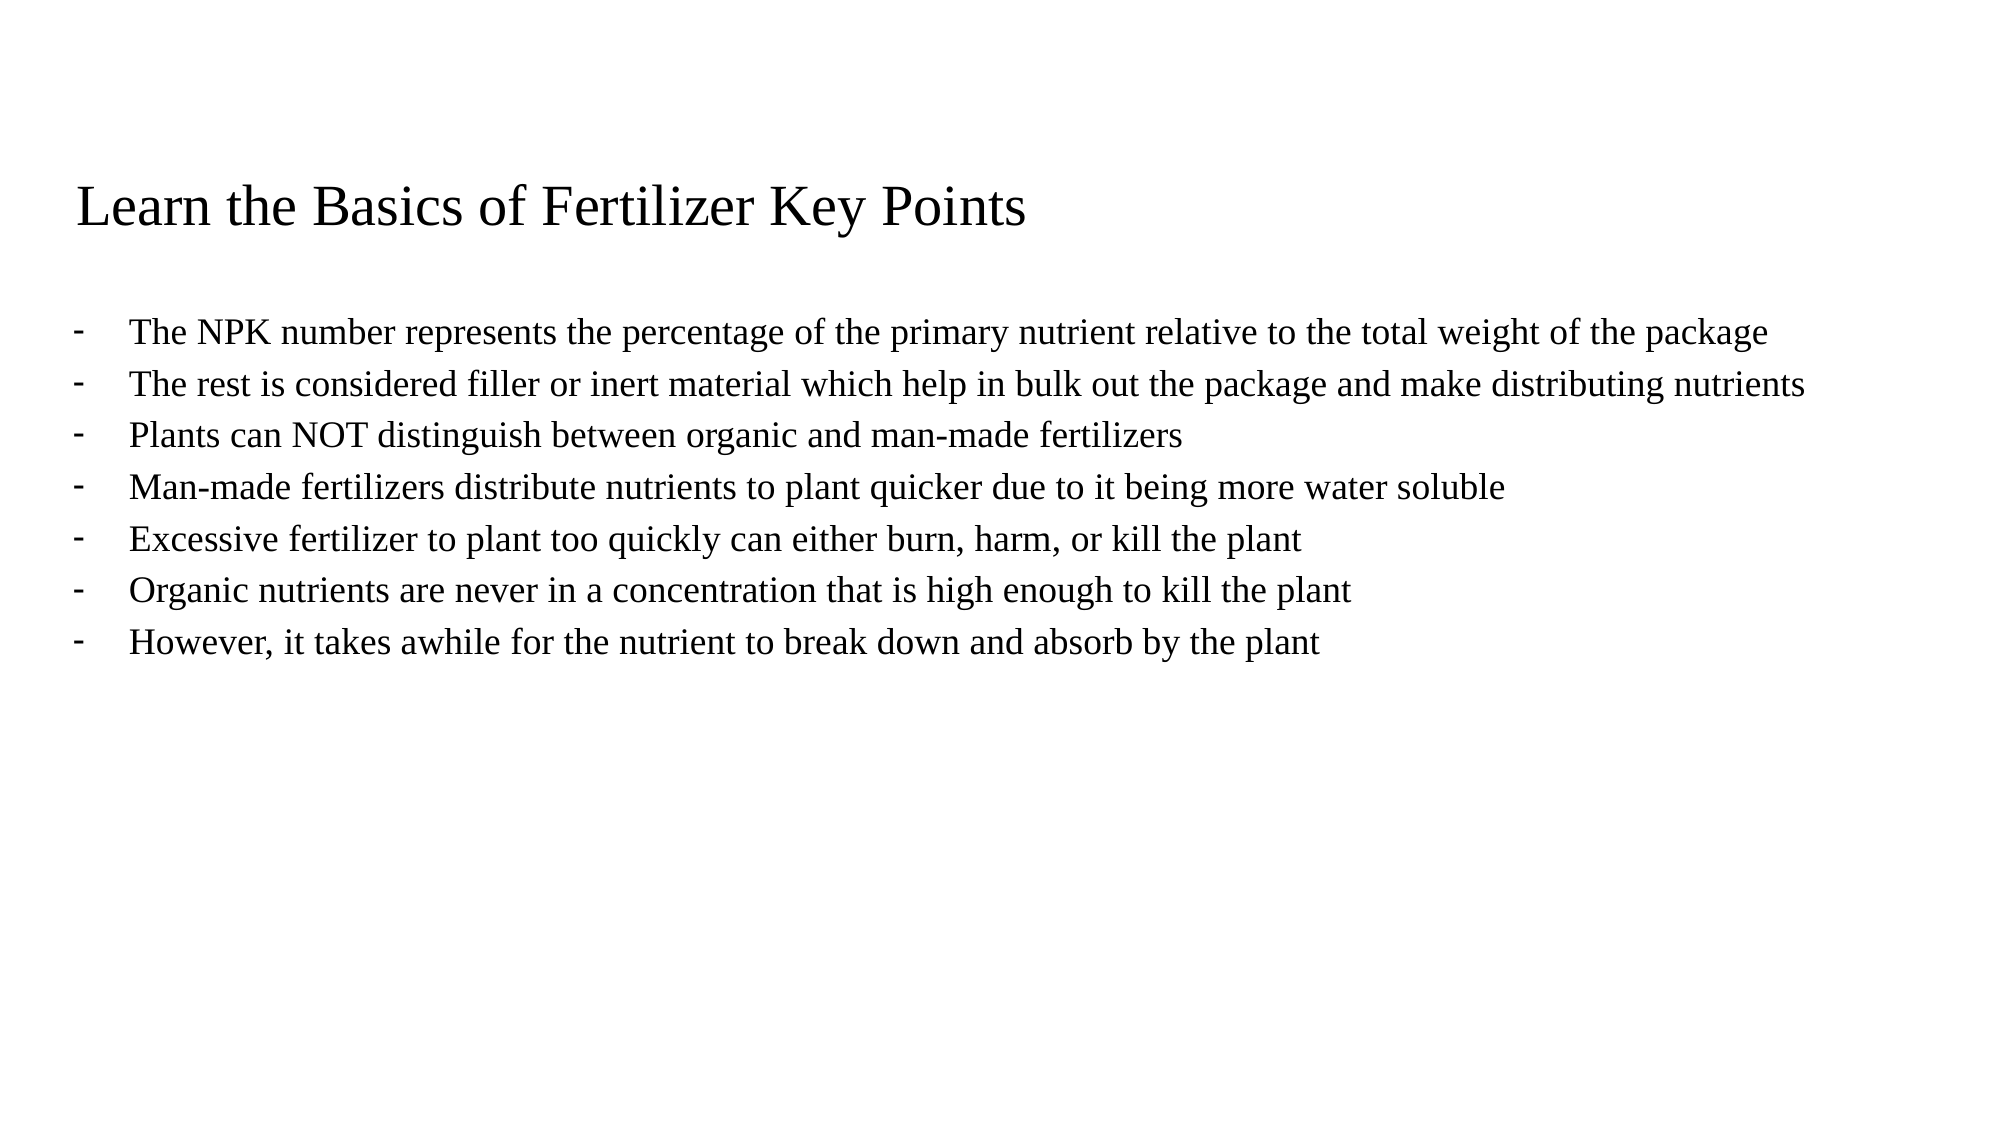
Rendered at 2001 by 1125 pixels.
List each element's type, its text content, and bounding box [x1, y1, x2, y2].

text_box The NPK number represents the percentage of the primary nutrient relative to the total weight of the package The rest is considered filler or inert material which help in bulk out the package and make distributing nutrients Plants can NOT distinguish between organic and man-made fertilizers Man-made fertilizers distribute nutrients to plant quicker due to it being more water soluble Excessive fertilizer to plant too quickly can either burn, harm, or kill the plant Organic nutrients are never in a concentration that is high enough to kill the plant However, it takes awhile for the nutrient to break down and absorb by the plant [57, 292, 1942, 736]
text_box Learn the Basics of Fertilizer Key Points [61, 149, 1145, 245]
